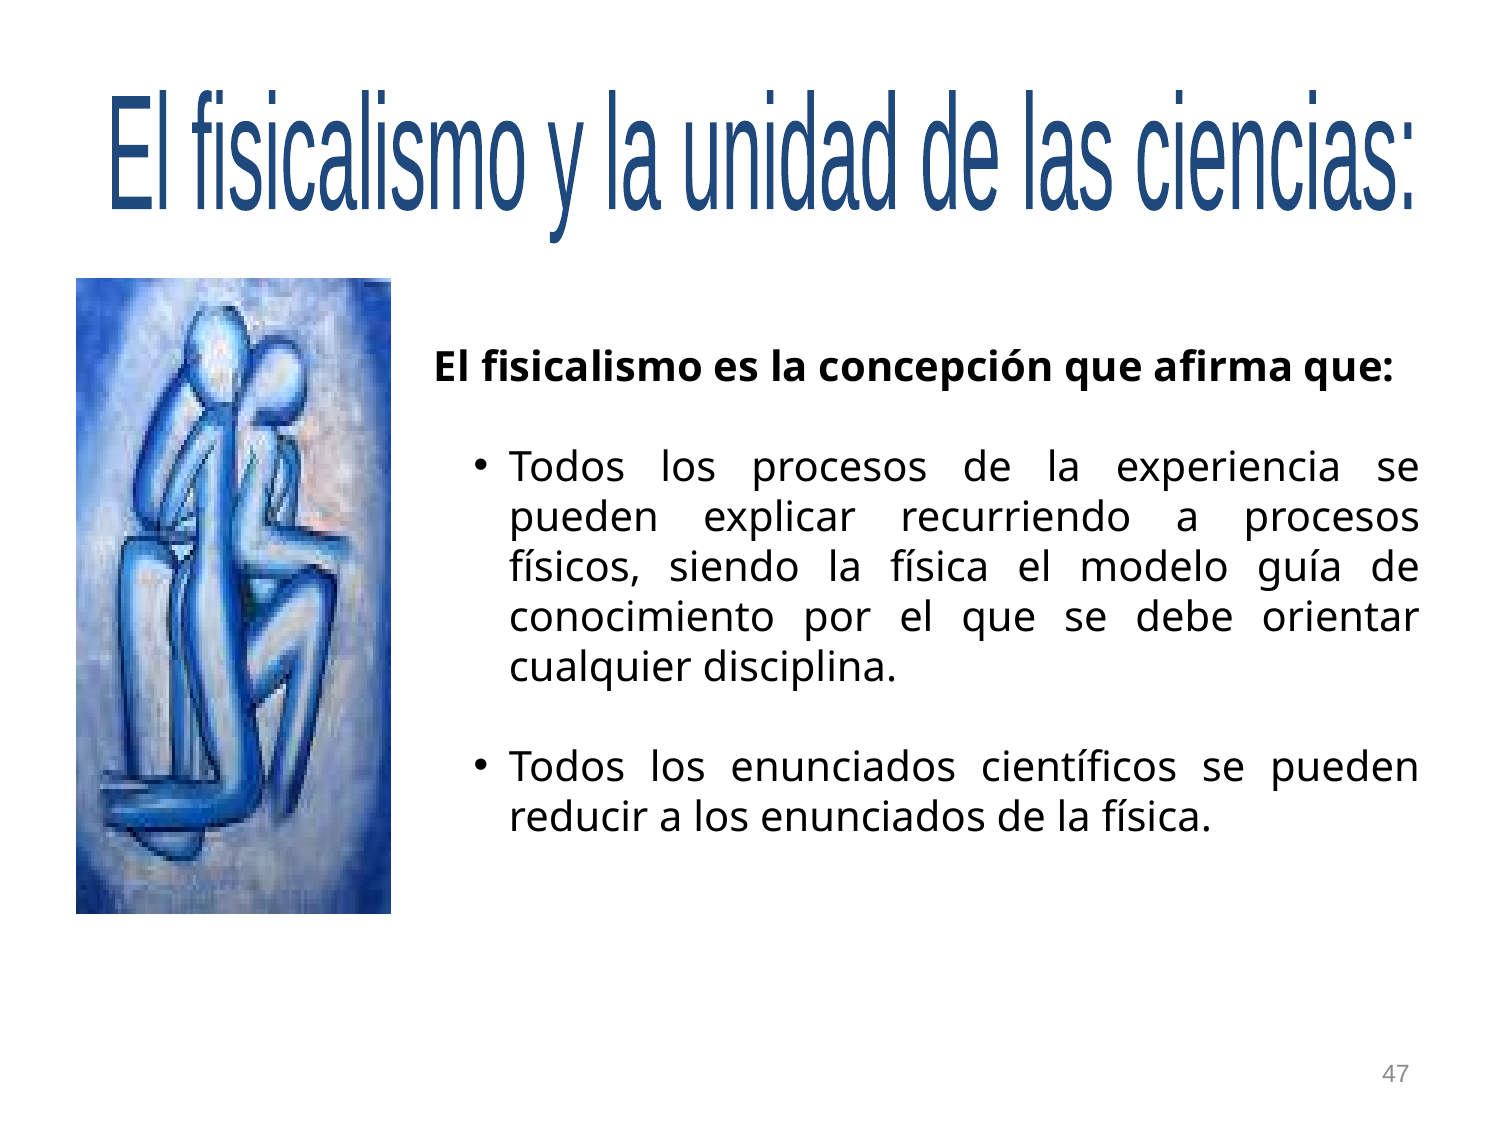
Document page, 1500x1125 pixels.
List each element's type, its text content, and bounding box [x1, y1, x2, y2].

picture [76, 278, 391, 915]
text_box El fisicalismo es la concepción que afirma que: Todos los procesos de la experiencia se pueden explicar recurriendo a procesos físicos, siendo la física el modelo guía de conocimiento por el que se debe orientar cualquier disciplina. Todos los enunciados científicos se pueden reducir a los enunciados de la física. [419, 286, 1436, 897]
slide_number 47 [1074, 1042, 1425, 1103]
